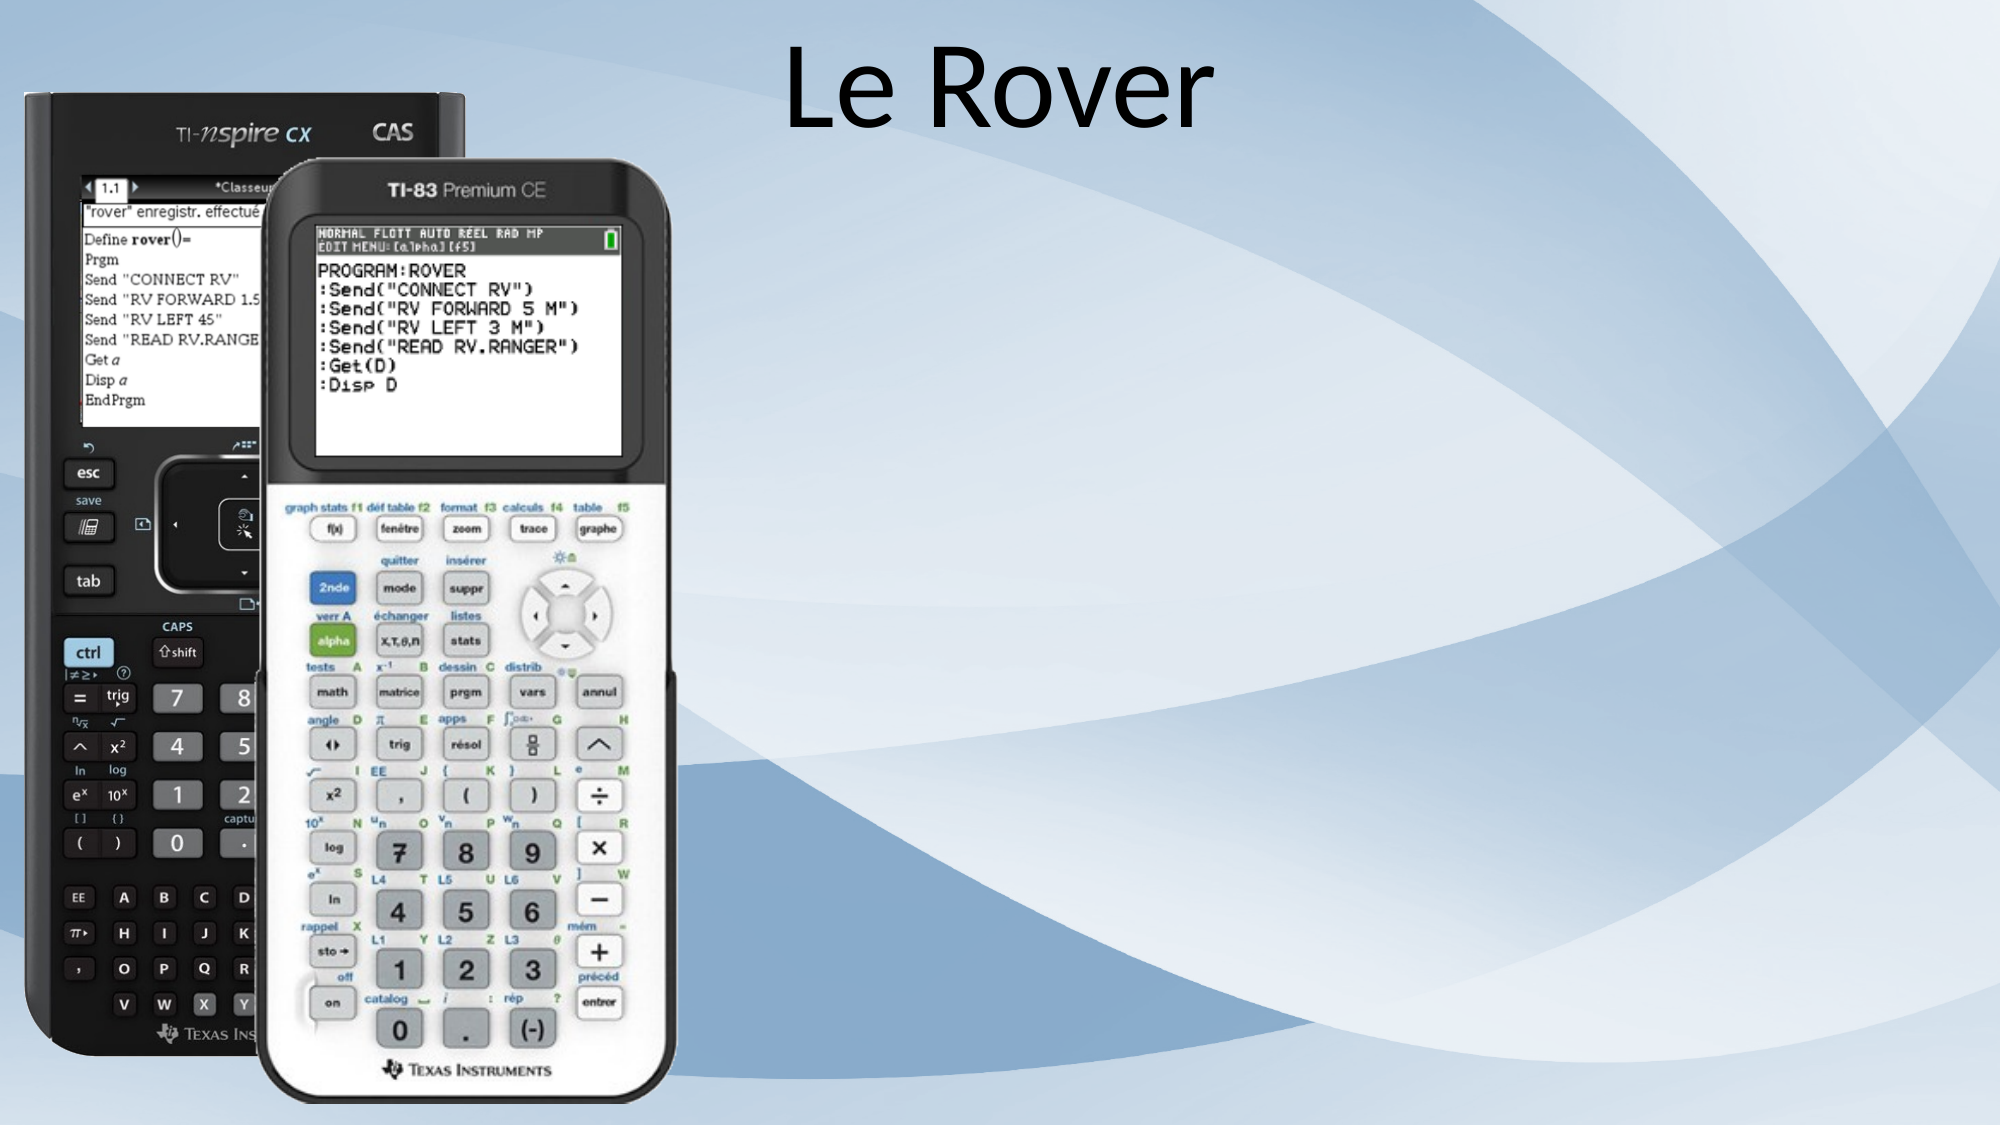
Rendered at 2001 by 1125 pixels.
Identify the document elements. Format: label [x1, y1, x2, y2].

picture [24, 92, 680, 1104]
list [0, 0, 2000, 1125]
